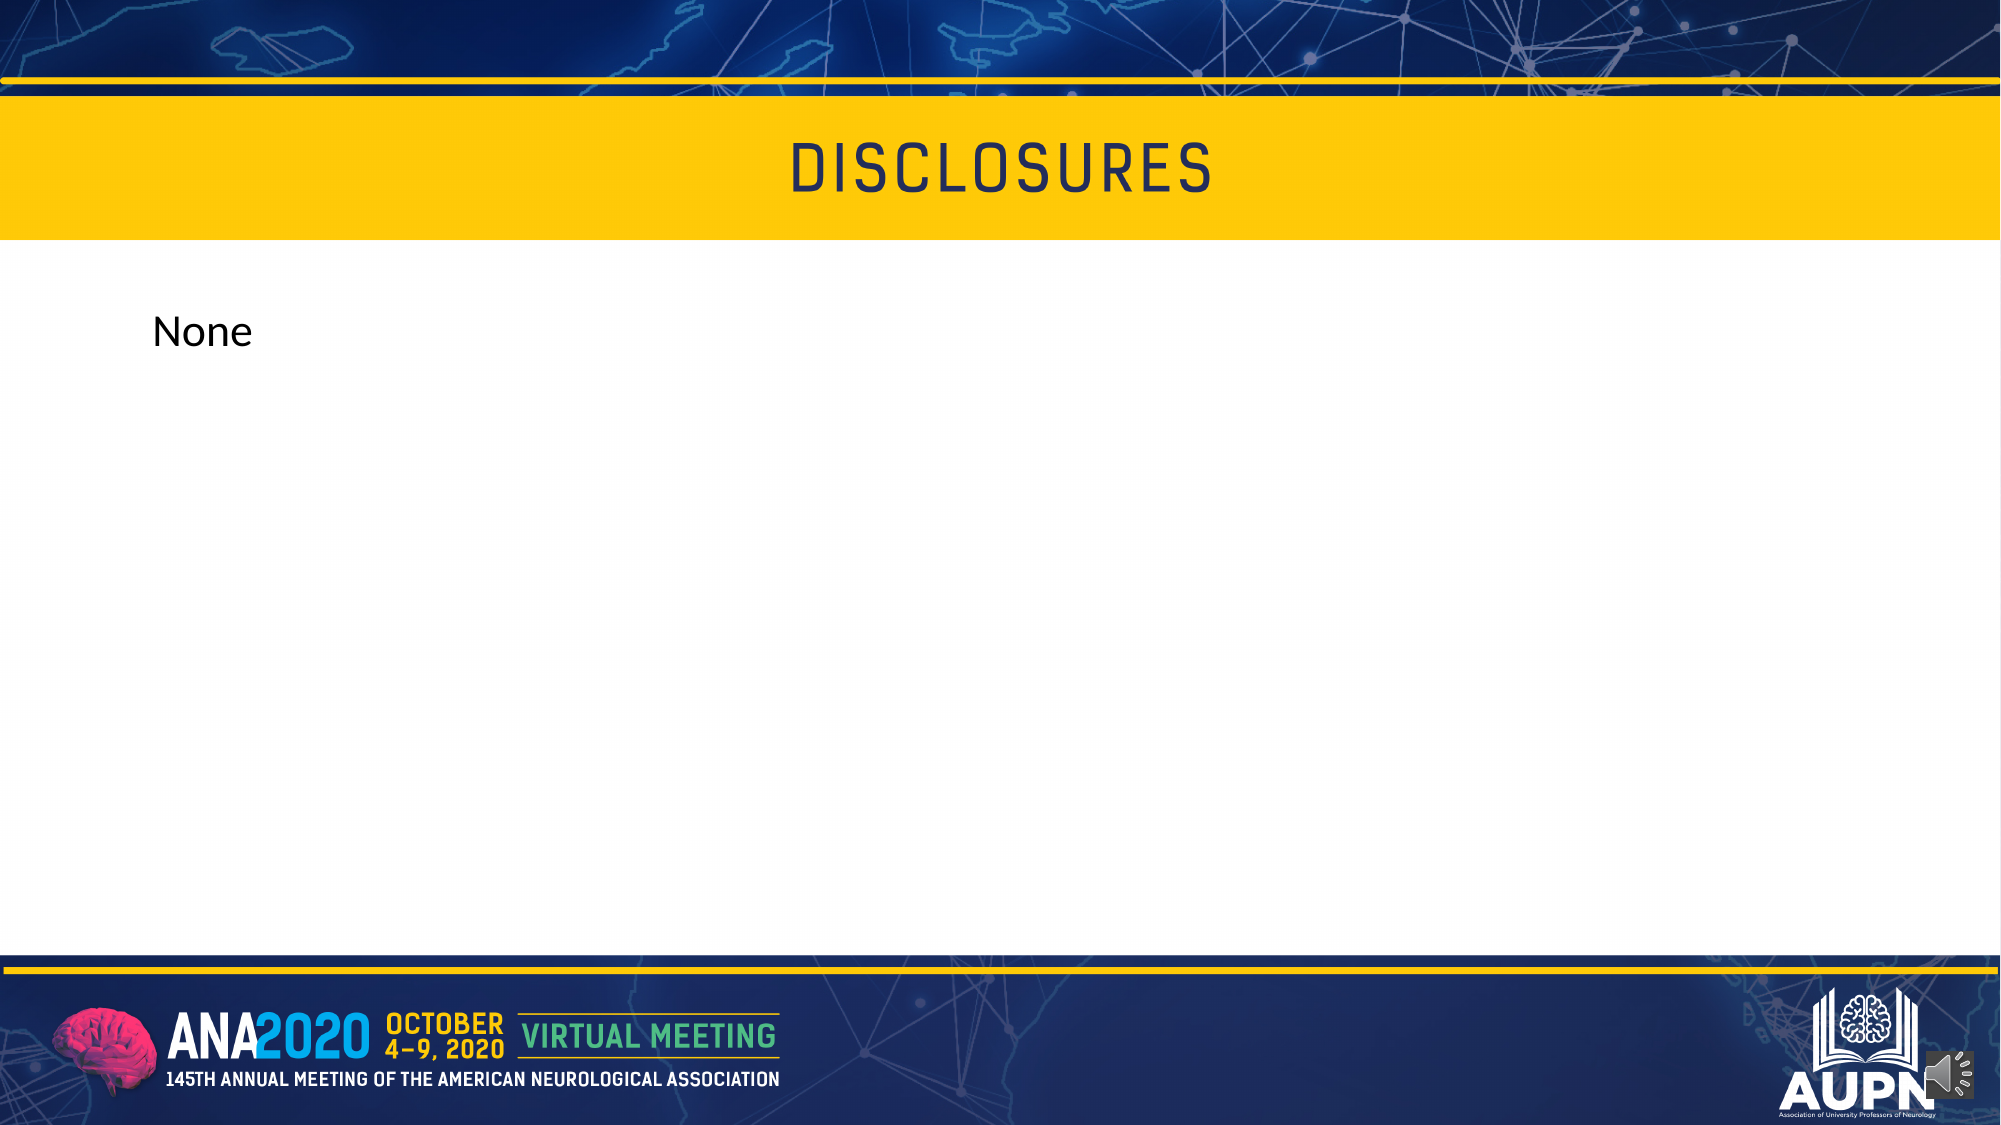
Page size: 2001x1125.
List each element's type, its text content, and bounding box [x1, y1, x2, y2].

list None [137, 299, 1863, 937]
picture [0, 0, 2001, 1125]
